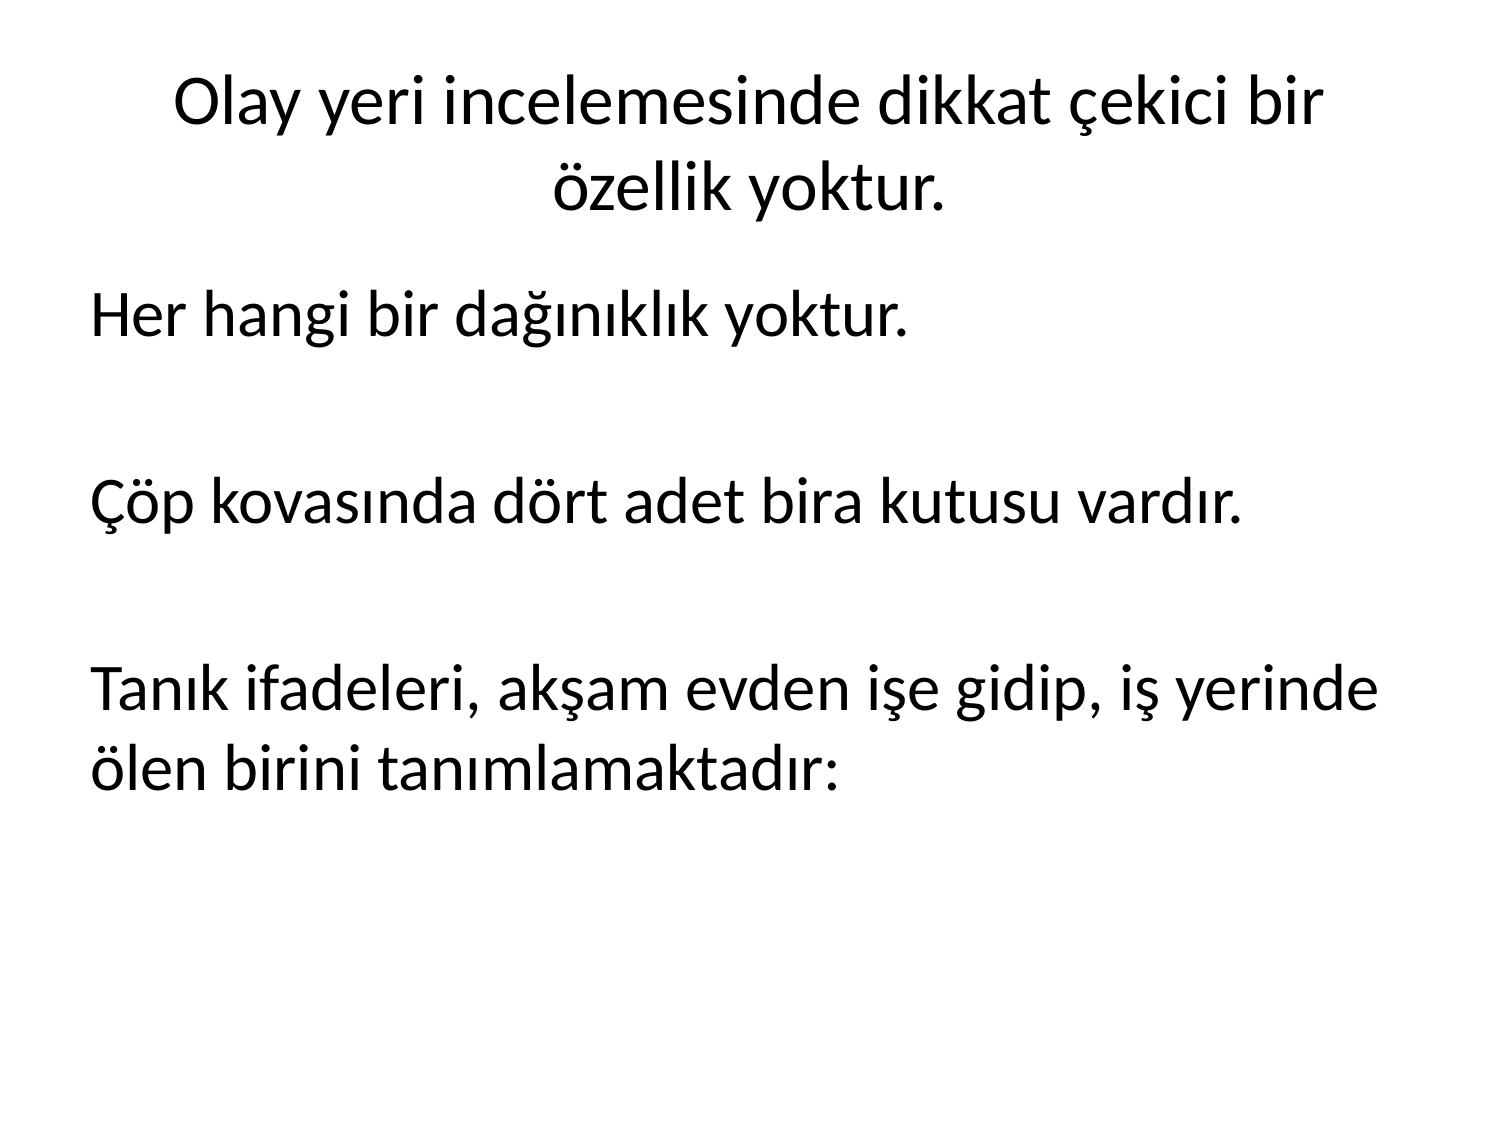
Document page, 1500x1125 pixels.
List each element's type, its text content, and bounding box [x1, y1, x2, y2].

list Her hangi bir dağınıklık yoktur. Çöp kovasında dört adet bira kutusu vardır. Tanık ifadeleri, akşam evden işe gidip, iş yerinde ölen birini tanımlamaktadır: [75, 262, 1425, 1005]
title Olay yeri incelemesinde dikkat çekici bir özellik yoktur. [75, 45, 1425, 233]
